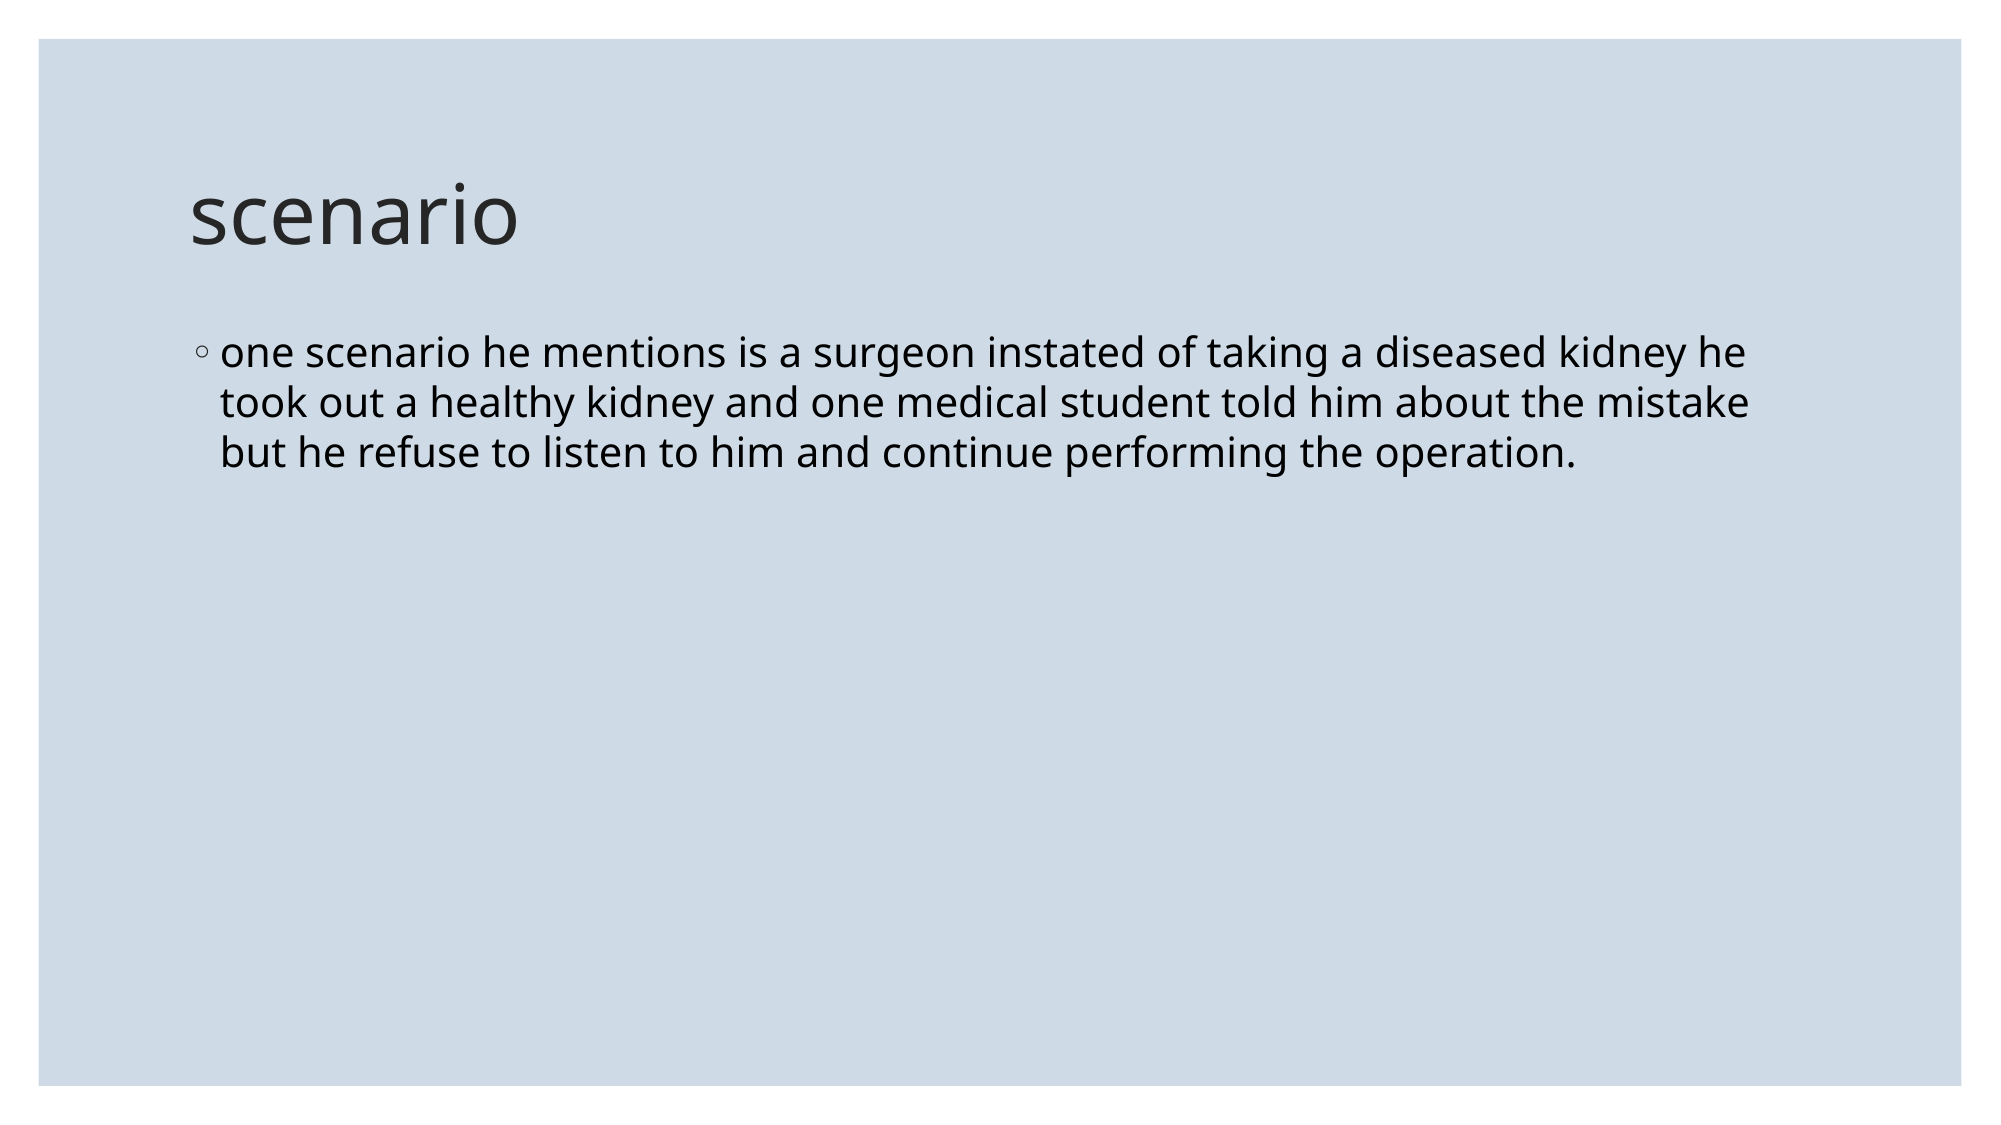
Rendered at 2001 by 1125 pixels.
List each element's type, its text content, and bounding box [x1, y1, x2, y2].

title scenario [174, 105, 1825, 318]
list one scenario he mentions is a surgeon instated of taking a diseased kidney he took out a healthy kidney and one medical student told him about the mistake but he refuse to listen to him and continue performing the operation. [174, 318, 1825, 964]
